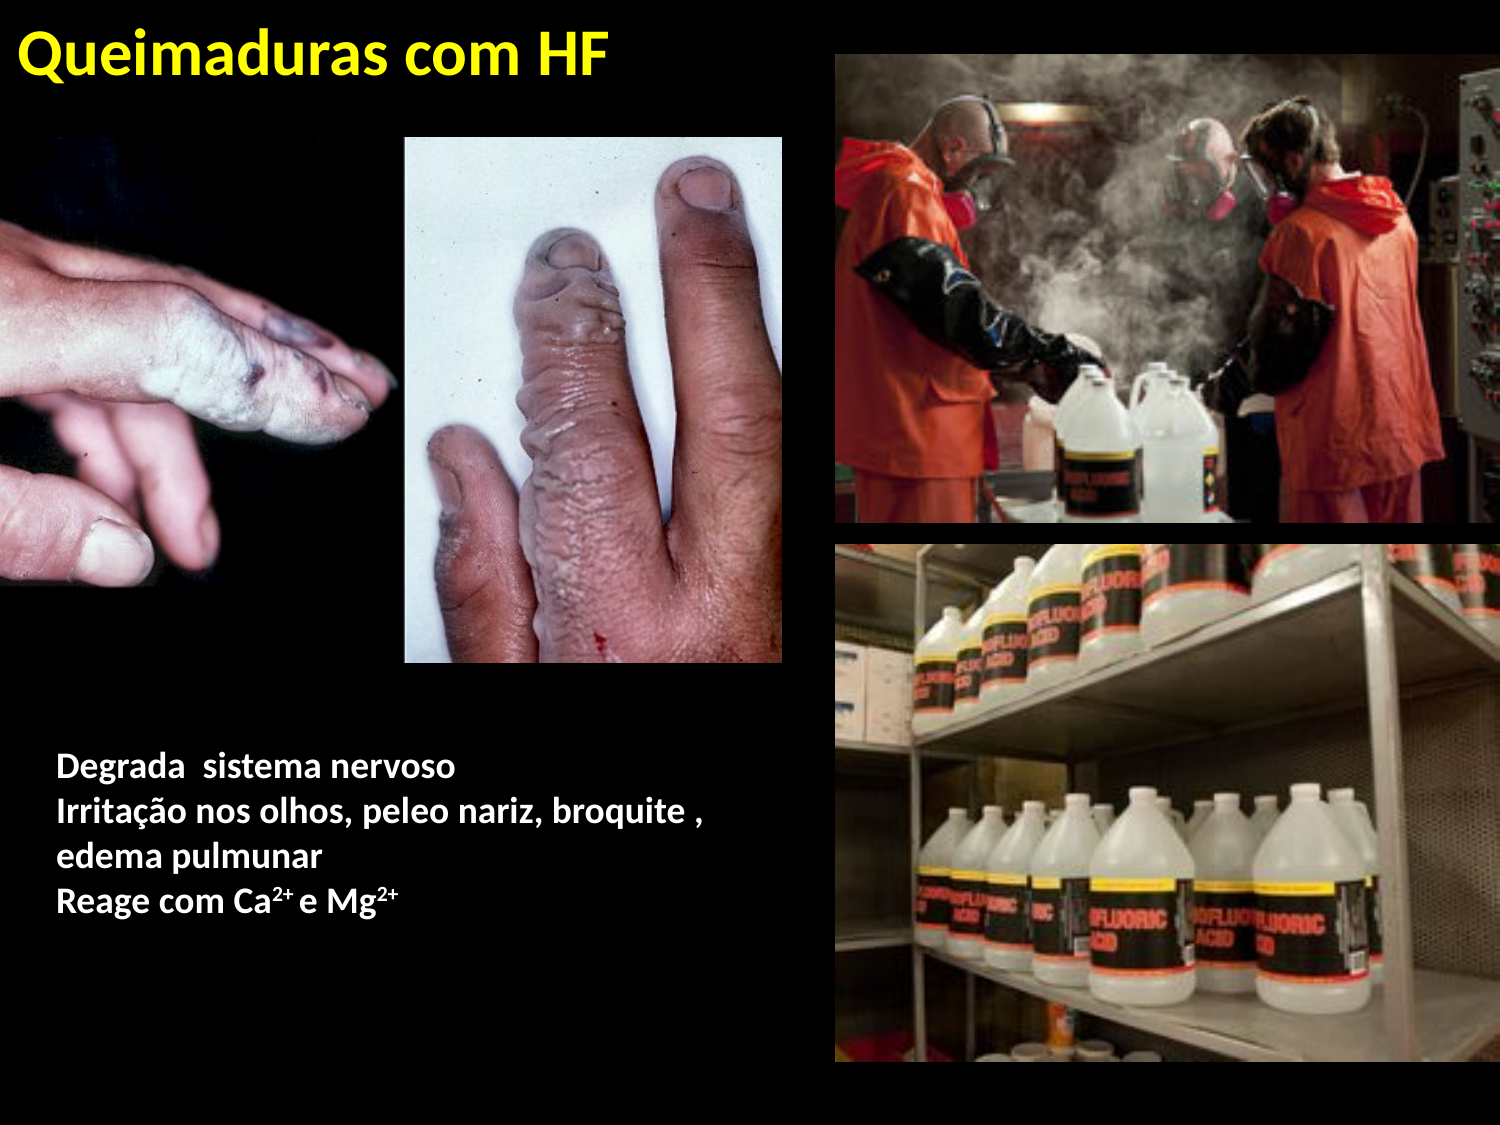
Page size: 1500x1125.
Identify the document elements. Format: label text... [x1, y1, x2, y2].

picture [835, 544, 1500, 1062]
picture [835, 54, 1500, 524]
picture [0, 136, 782, 663]
text_box Queimaduras com HF [2, 1, 626, 97]
text_box Degrada sistema nervoso Irritação nos olhos, peleo nariz, broquite , edema pulmunar Reage com Ca2+ e Mg2+ [41, 733, 809, 928]
